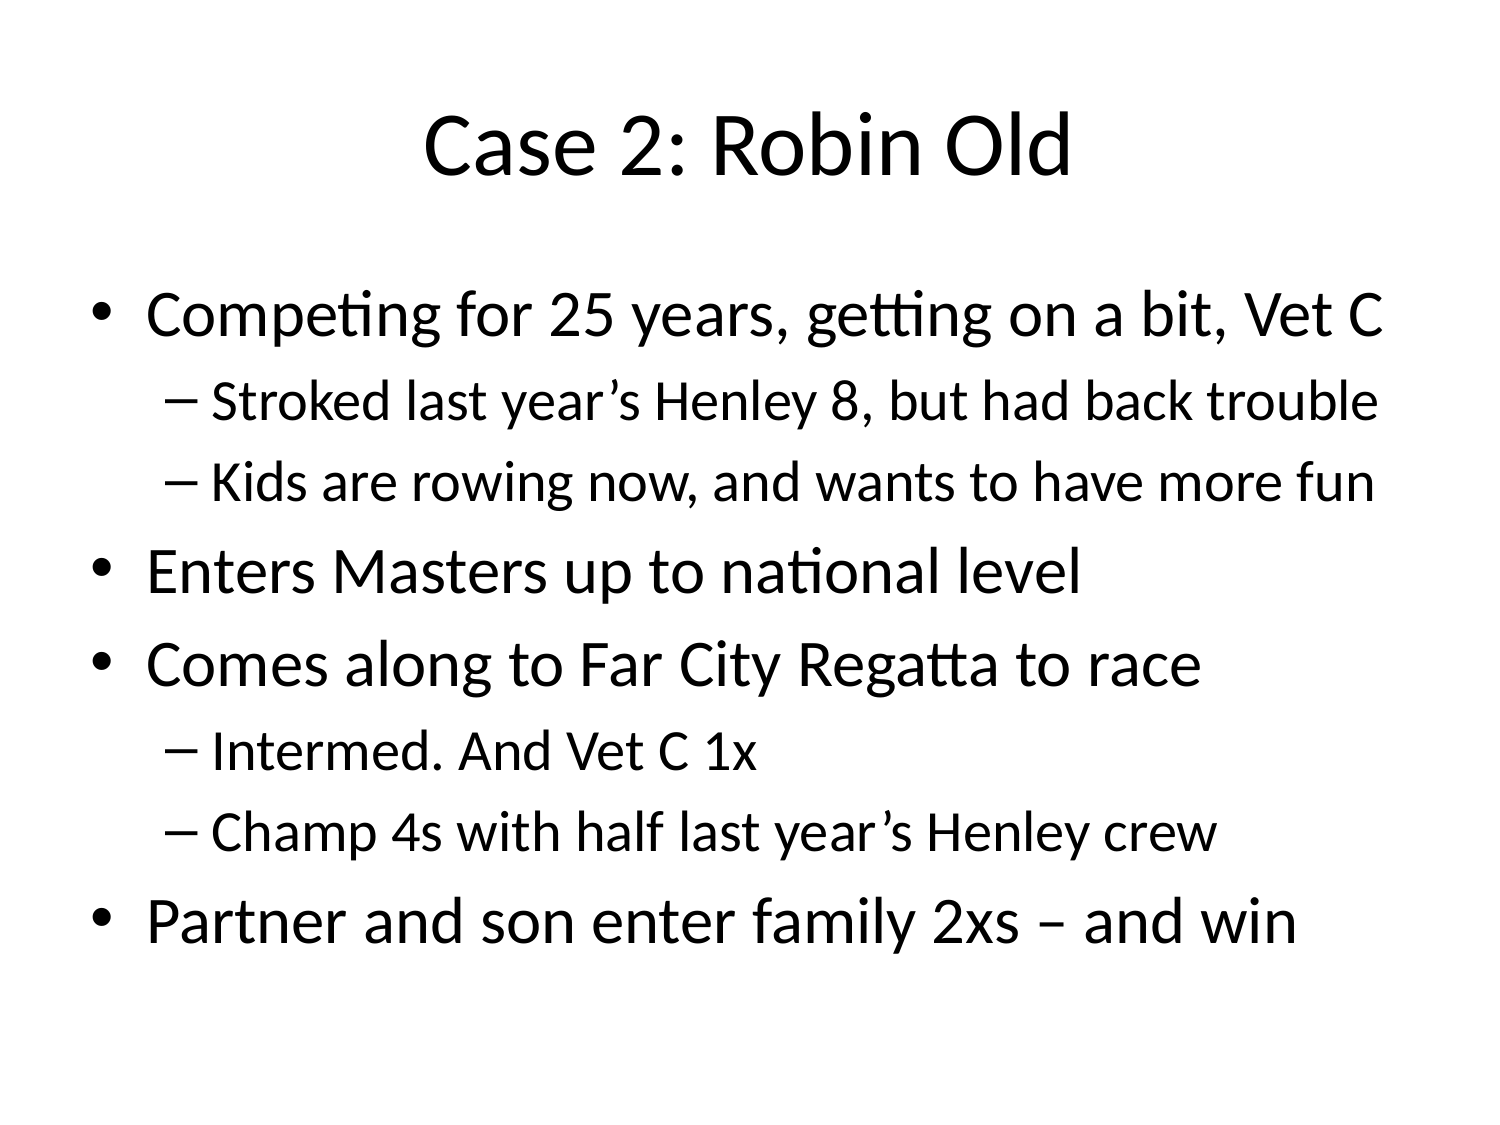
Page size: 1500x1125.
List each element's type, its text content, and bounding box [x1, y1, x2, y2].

title Case 2: Robin Old [75, 45, 1425, 233]
list Competing for 25 years, getting on a bit, Vet C Stroked last year’s Henley 8, but had back trouble Kids are rowing now, and wants to have more fun Enters Masters up to national level Comes along to Far City Regatta to race Intermed. And Vet C 1x Champ 4s with half last year’s Henley crew Partner and son enter family 2xs – and win [75, 262, 1425, 1005]
